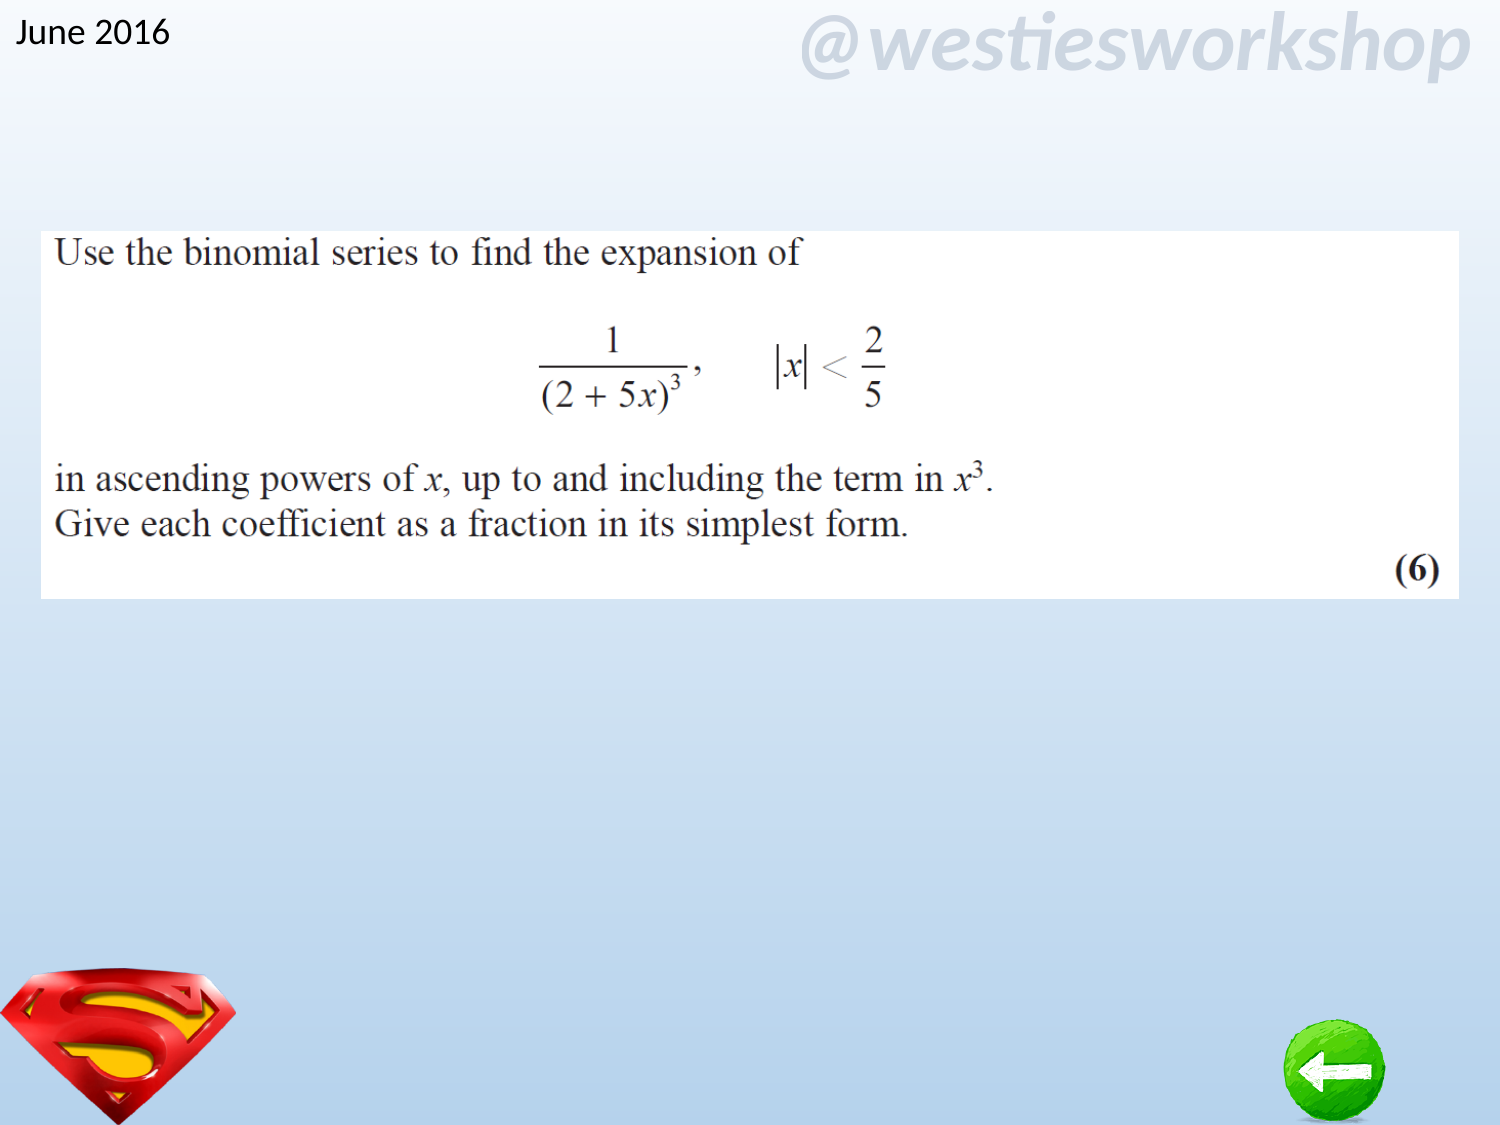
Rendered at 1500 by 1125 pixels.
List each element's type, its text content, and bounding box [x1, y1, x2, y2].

picture [0, 968, 236, 1125]
picture [41, 231, 1459, 599]
picture [1281, 1019, 1387, 1125]
text_box June 2016 [1, 0, 186, 60]
